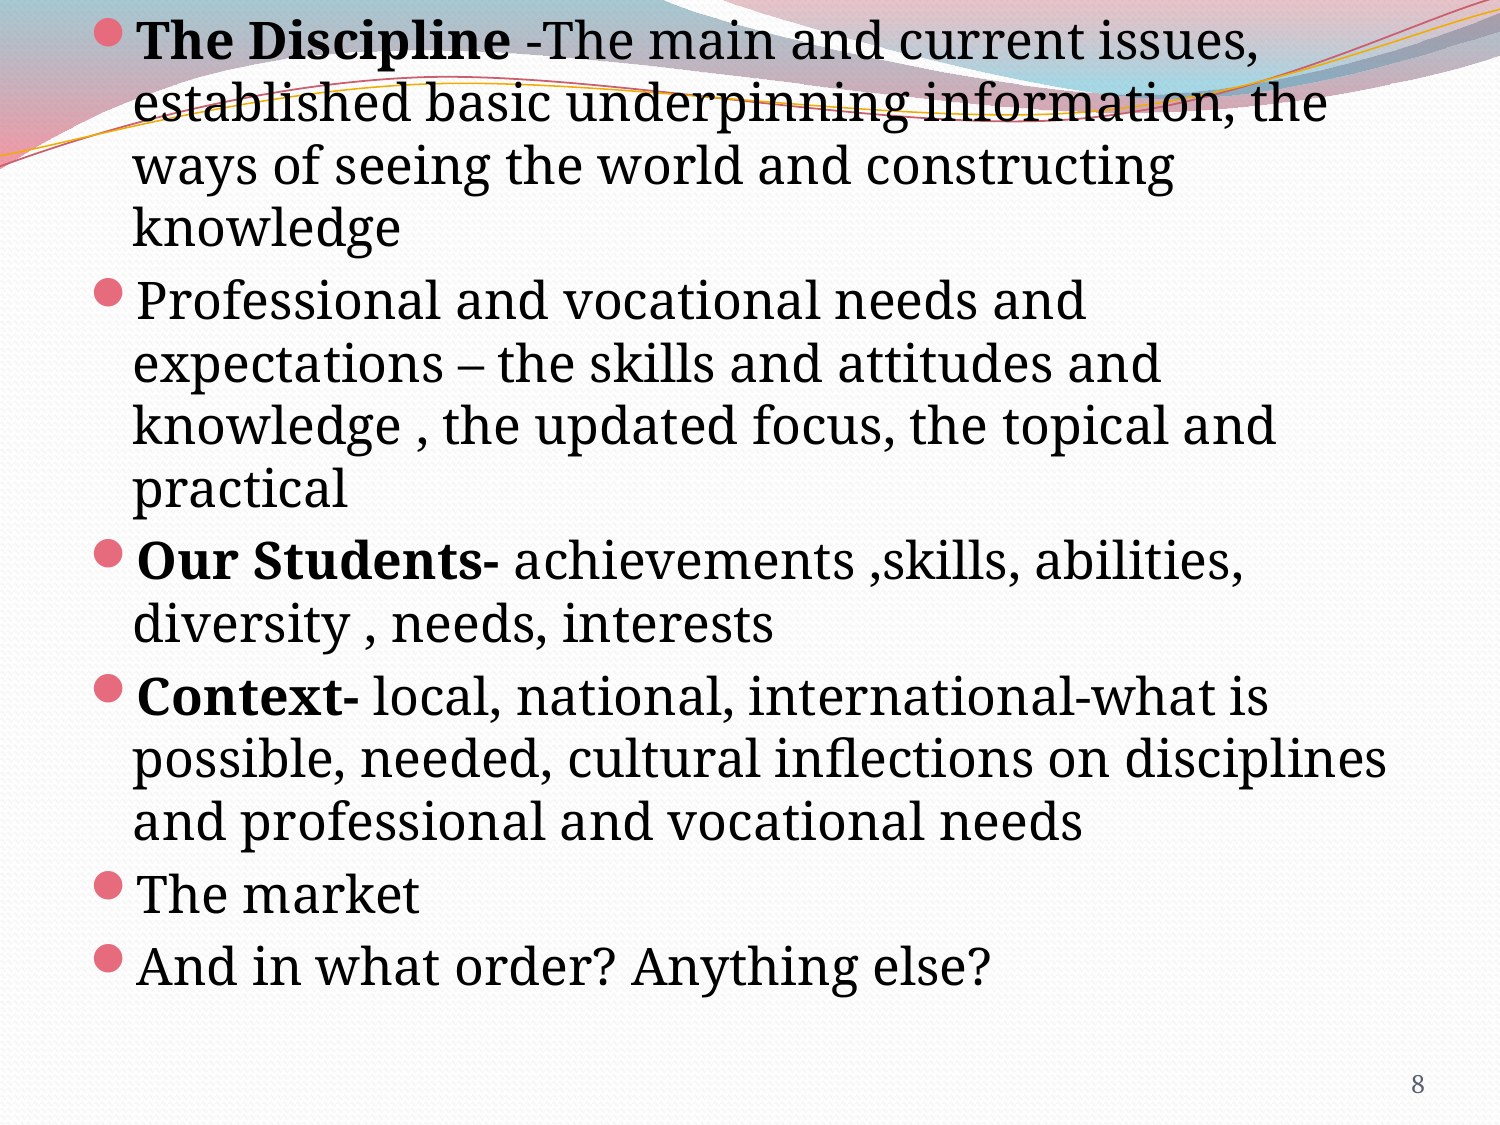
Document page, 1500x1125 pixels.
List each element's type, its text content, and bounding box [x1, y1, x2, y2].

list The Discipline -The main and current issues, established basic underpinning information, the ways of seeing the world and constructing knowledge Professional and vocational needs and expectations – the skills and attitudes and knowledge , the updated focus, the topical and practical Our Students- achievements ,skills, abilities, diversity , needs, interests Context- local, national, international-what is possible, needed, cultural inflections on disciplines and professional and vocational needs The market And in what order? Anything else? [75, 0, 1425, 1005]
slide_number 8 [1299, 1042, 1425, 1103]
